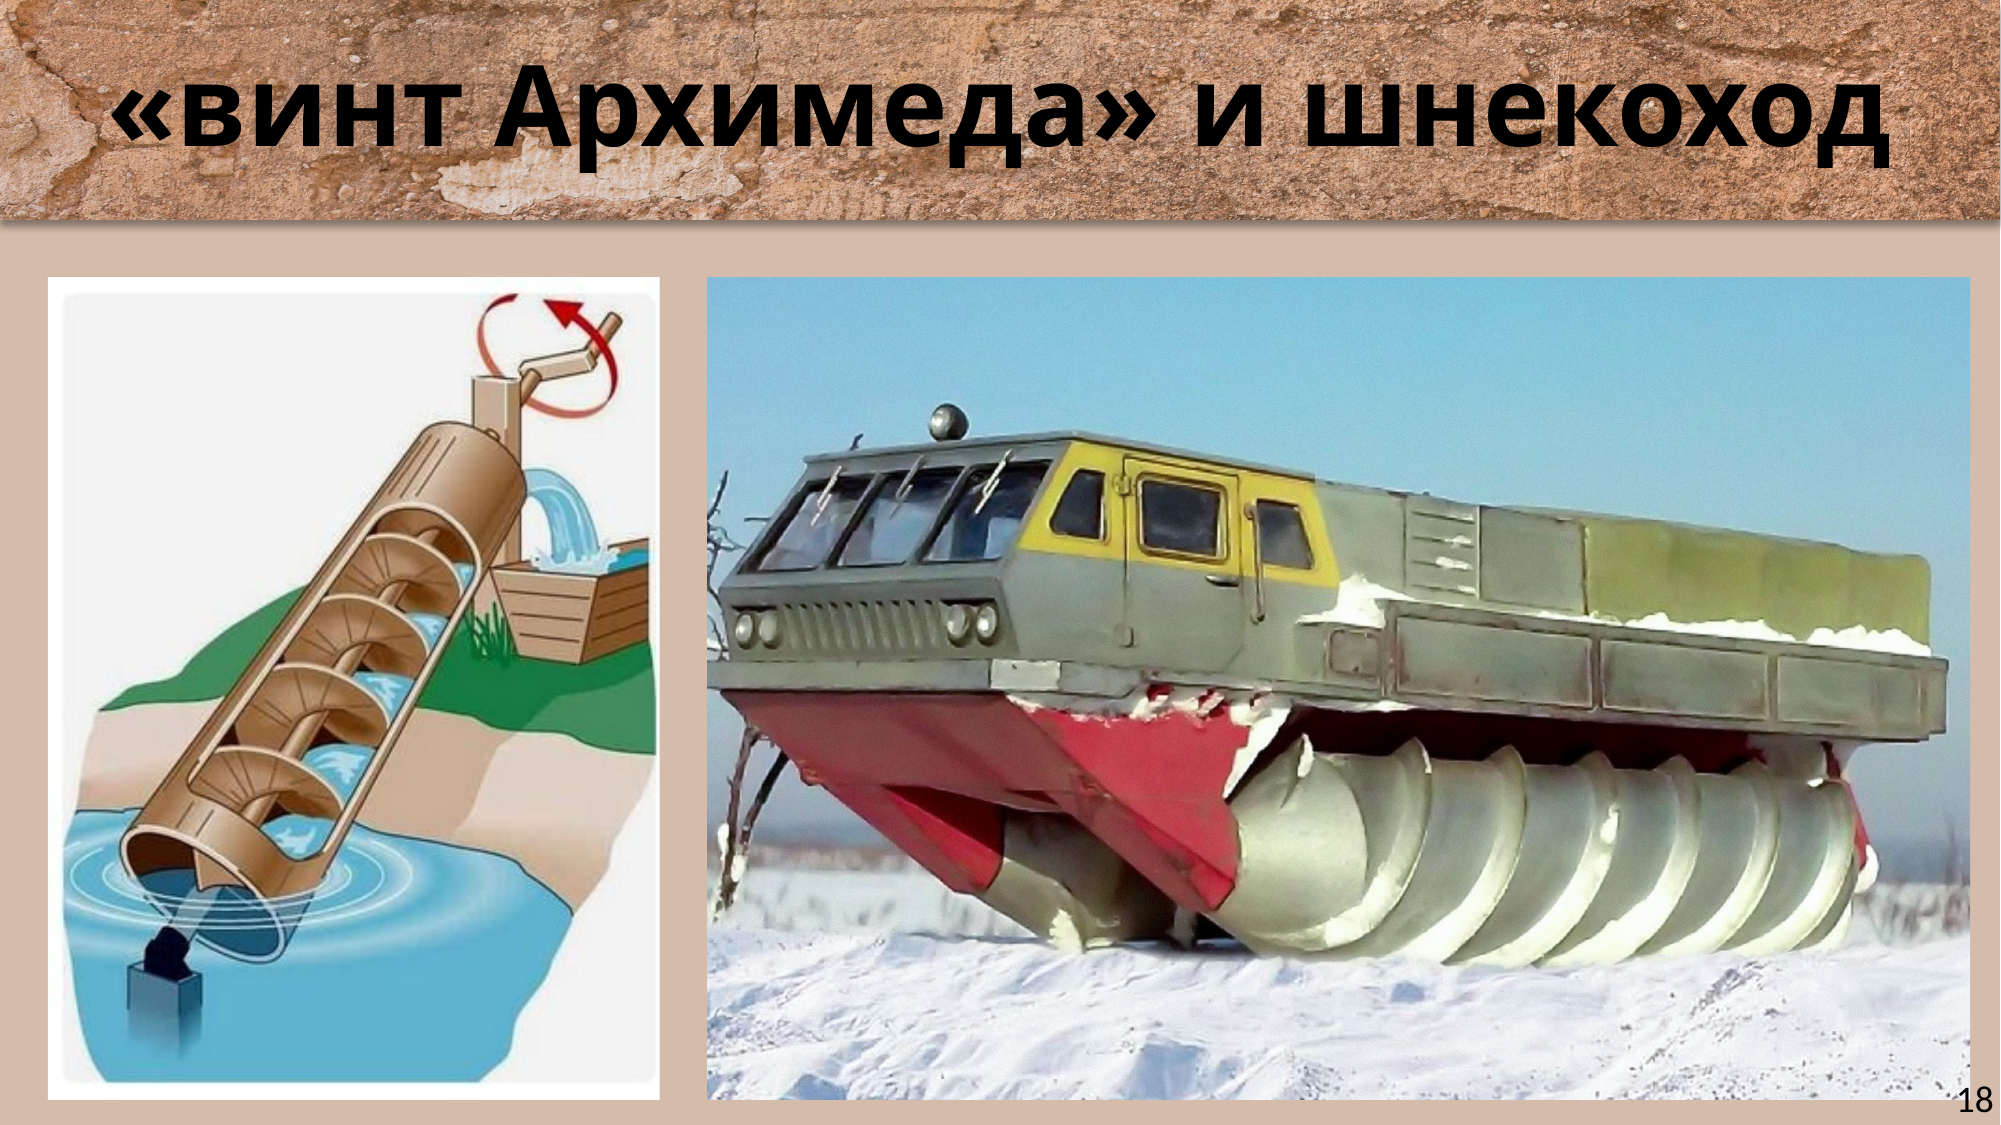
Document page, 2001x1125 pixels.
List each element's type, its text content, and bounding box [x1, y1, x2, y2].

picture [47, 277, 660, 1100]
text_box 18 [1941, 1067, 2000, 1125]
picture [707, 277, 1971, 1100]
title «винт Архимеда» и шнекоход [0, 0, 2000, 220]
